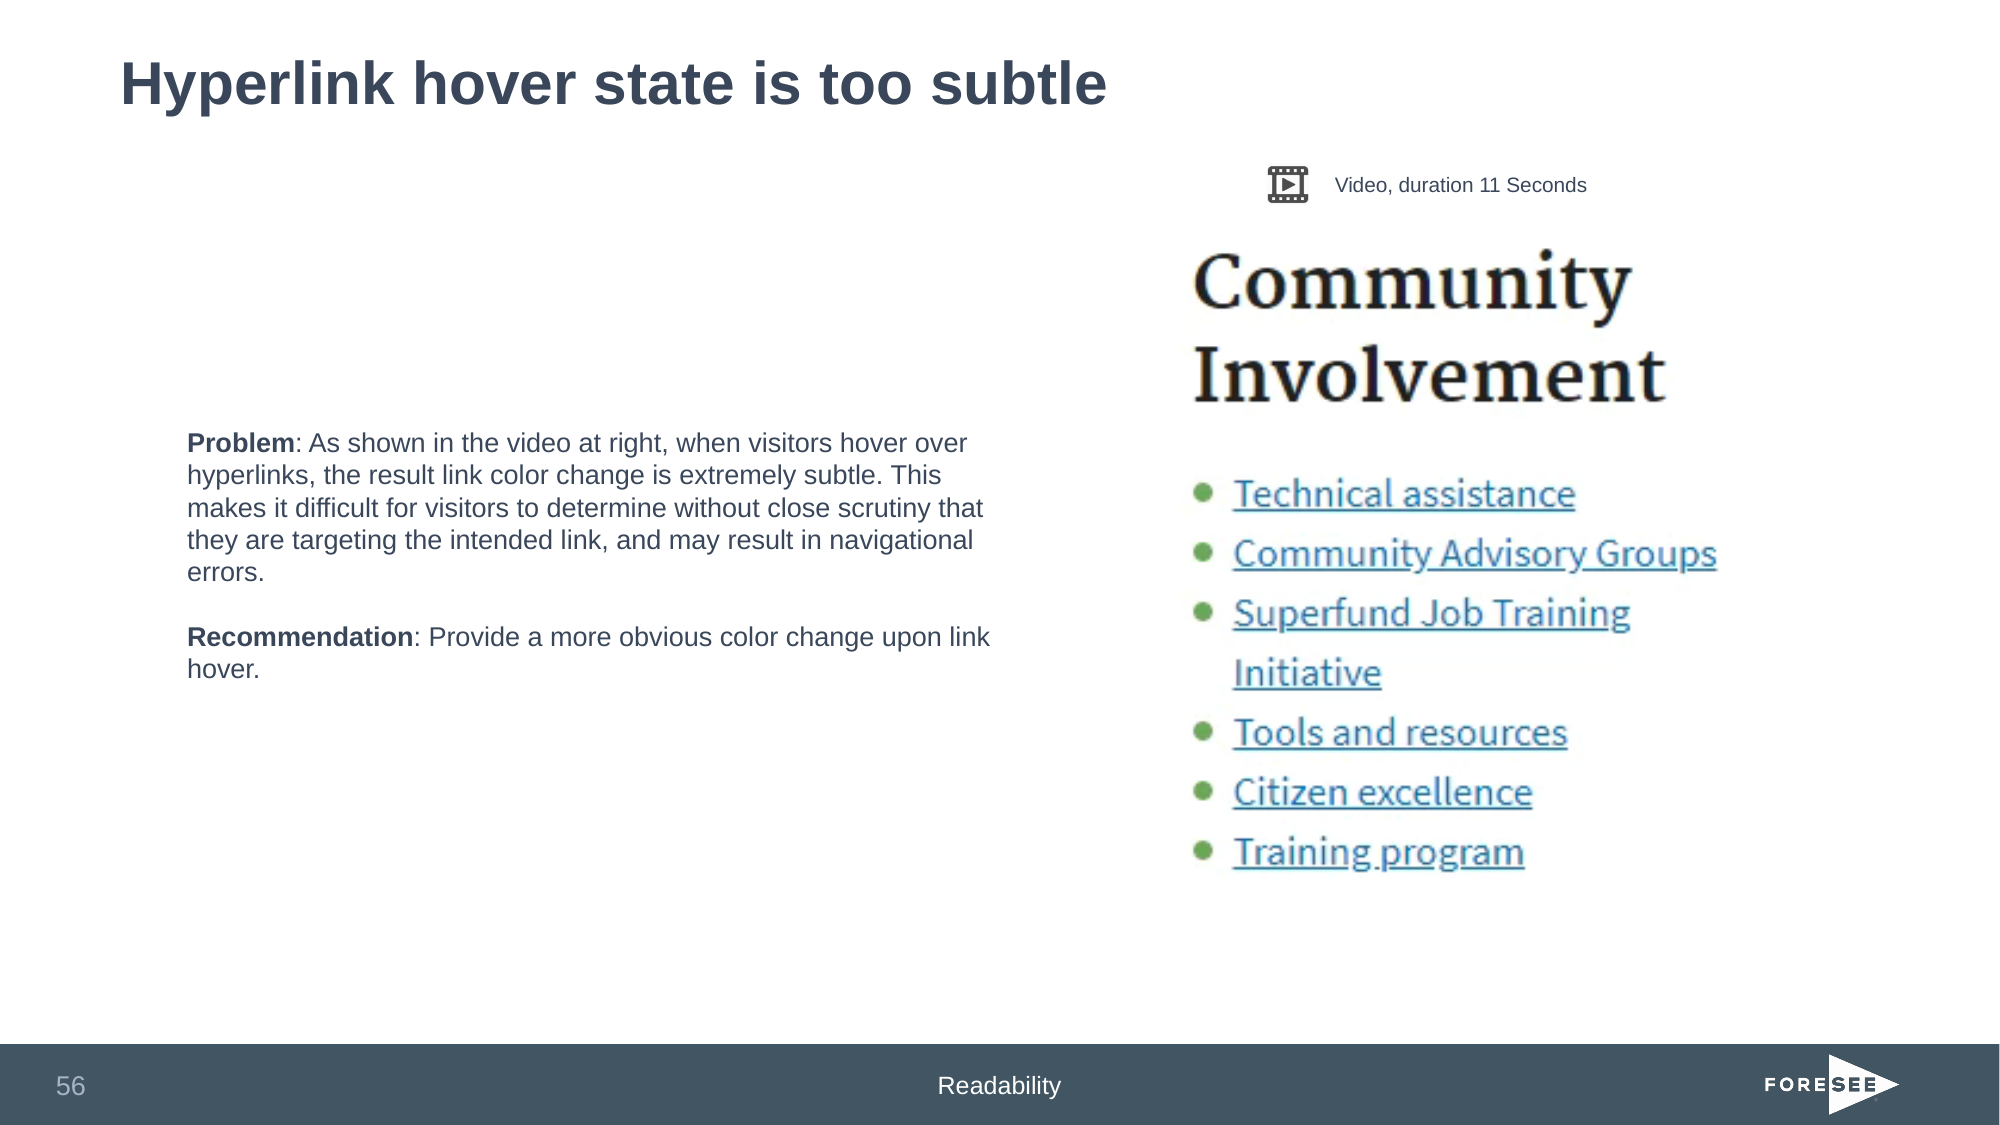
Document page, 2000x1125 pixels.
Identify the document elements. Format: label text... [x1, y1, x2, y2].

title Hyperlink hover state is too subtle [99, 11, 1818, 159]
text_box Readability [778, 1062, 1221, 1107]
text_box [1265, 163, 1617, 205]
list Problem: As shown in the video at right, when visitors hover over hyperlinks, the result link color change is extremely subtle. This makes it difficult for visitors to determine without close scrutiny that they are targeting the intended link, and may result in navigational errors. Recommendation: Provide a more obvious color change upon link hover. [167, 415, 1039, 719]
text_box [1124, 208, 1770, 926]
picture [0, 1044, 2000, 1125]
